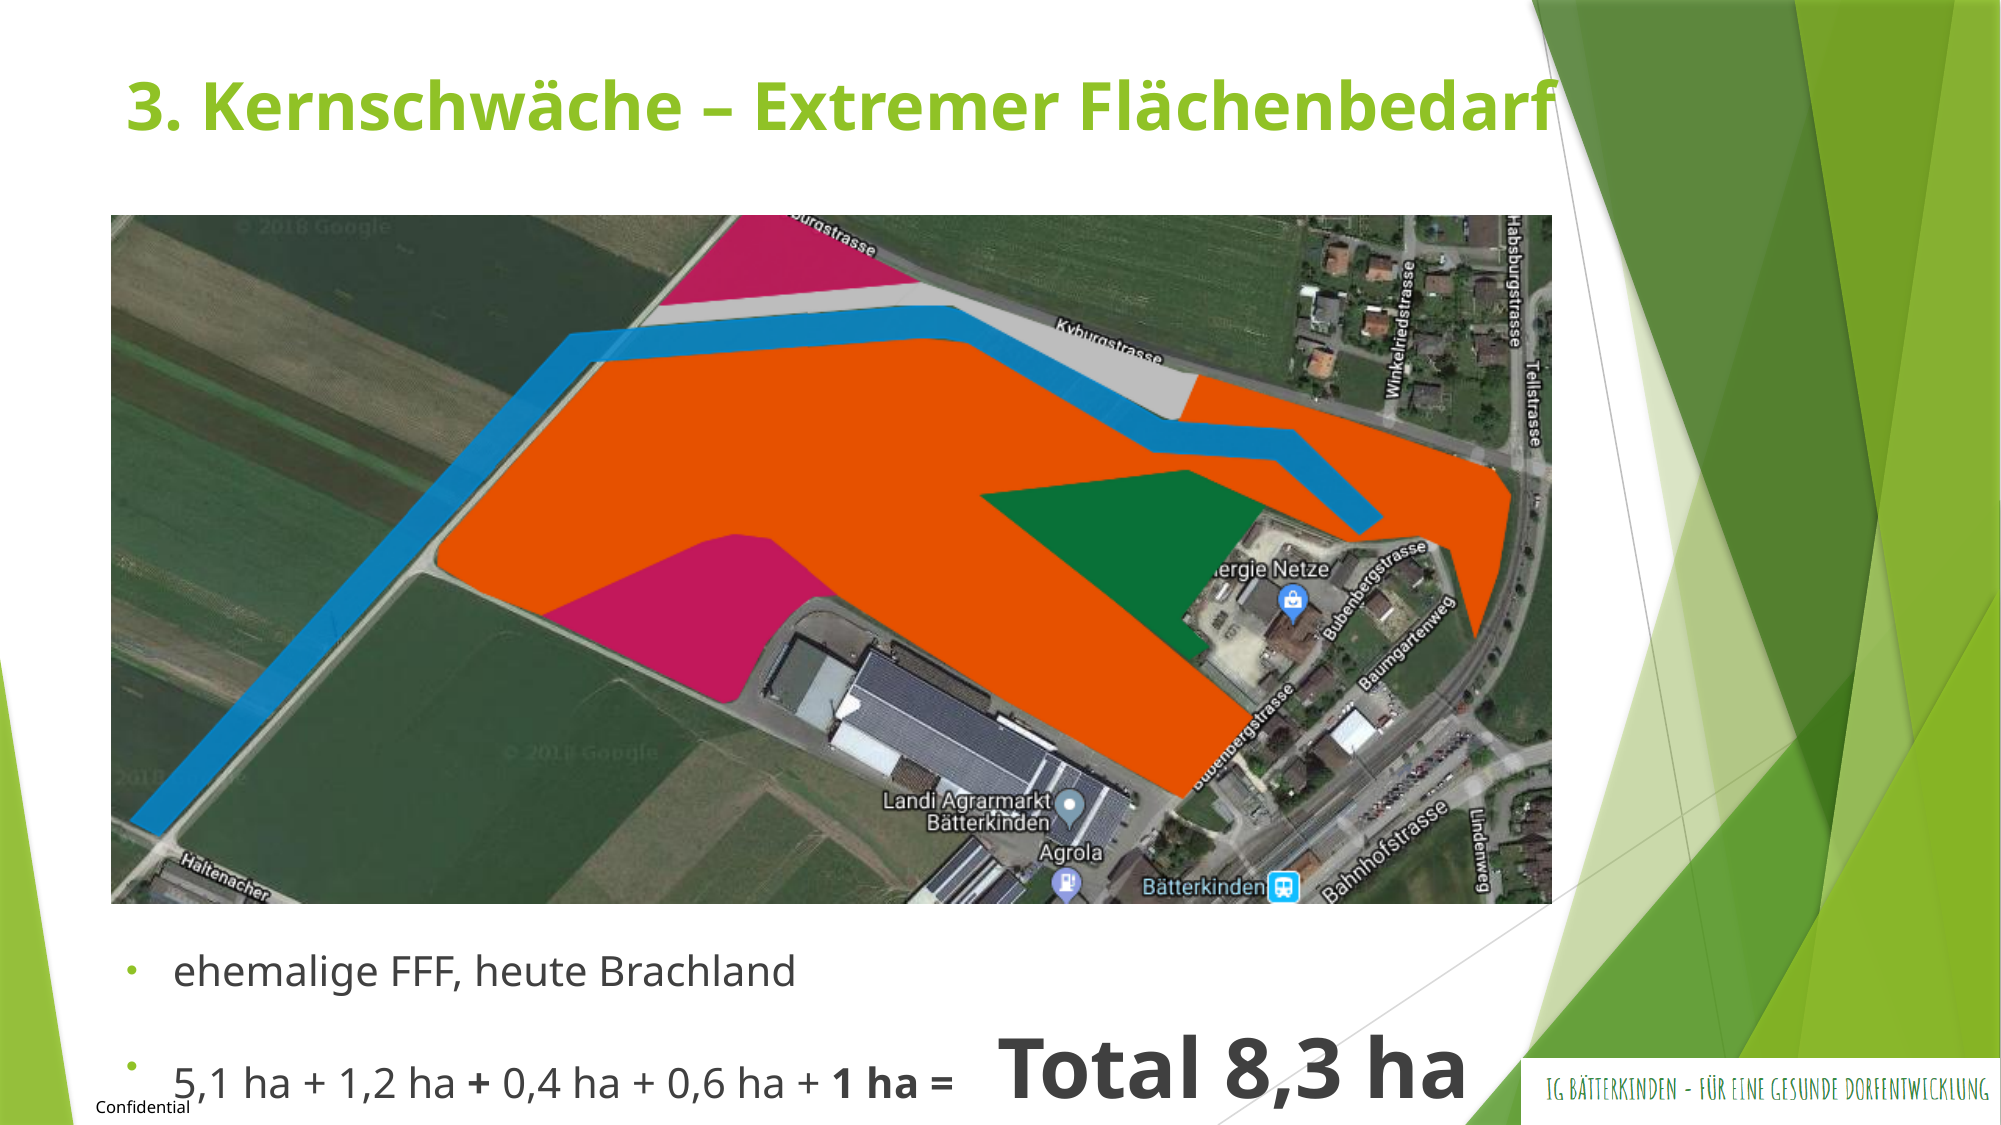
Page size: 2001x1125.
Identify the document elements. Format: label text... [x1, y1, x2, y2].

text_box 3. Kernschwäche – Extremer Flächenbedarf [111, 20, 1668, 187]
picture [110, 215, 1553, 904]
picture [1520, 1058, 2000, 1125]
text_box ehemalige FFF, heute Brachland 5,1 ha + 1,2 ha + 0,4 ha + 0,6 ha + 1 ha = Total 8,3 ha [111, 937, 1522, 1125]
text_box Confidential [80, 1089, 414, 1125]
